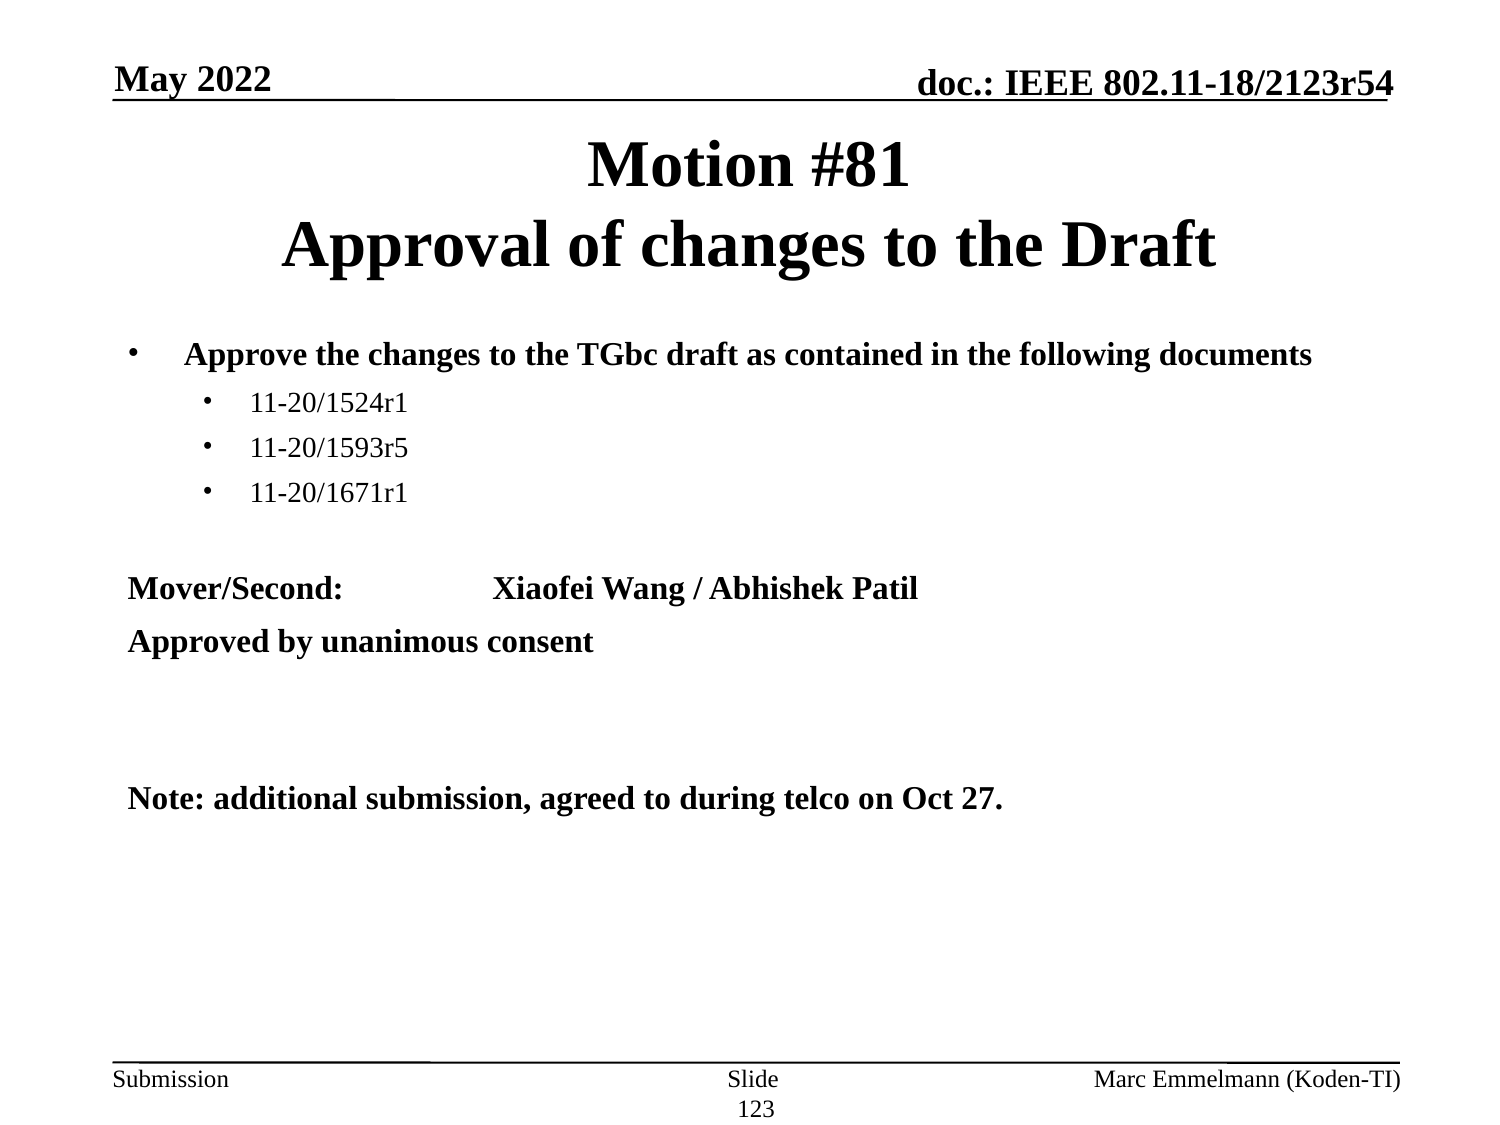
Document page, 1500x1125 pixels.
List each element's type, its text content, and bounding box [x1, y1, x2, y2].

list Approve the changes to the TGbc draft as contained in the following documents 11-20/1524r1 11-20/1593r5 11-20/1671r1 Mover/Second: Xiaofei Wang / Abhishek Patil Approved by unanimous consent Note: additional submission, agreed to during telco on Oct 27. [112, 324, 1388, 1000]
footer Marc Emmelmann (Koden-TI) [878, 1061, 1402, 1093]
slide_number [114, 54, 423, 100]
title Motion #81 Approval of changes to the Draft [112, 112, 1388, 288]
slide_number Slide 123 [712, 1061, 800, 1123]
